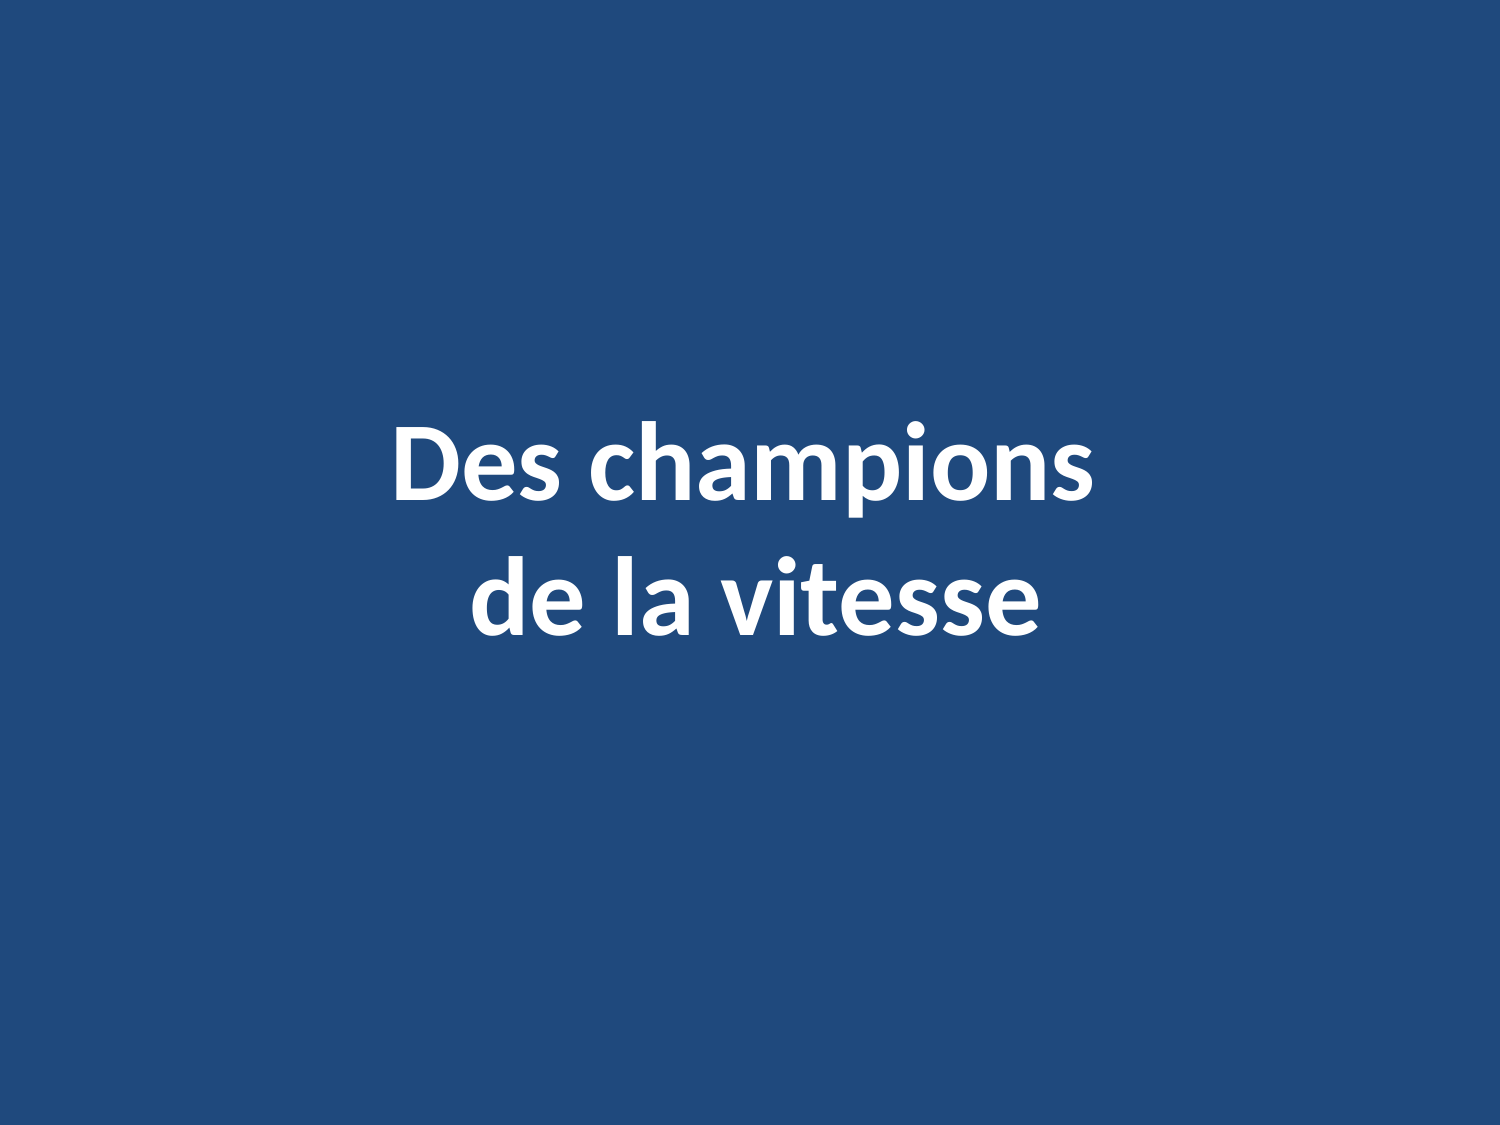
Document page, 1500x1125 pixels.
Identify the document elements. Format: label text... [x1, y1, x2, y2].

text_box Des champions de la vitesse [375, 380, 1112, 665]
